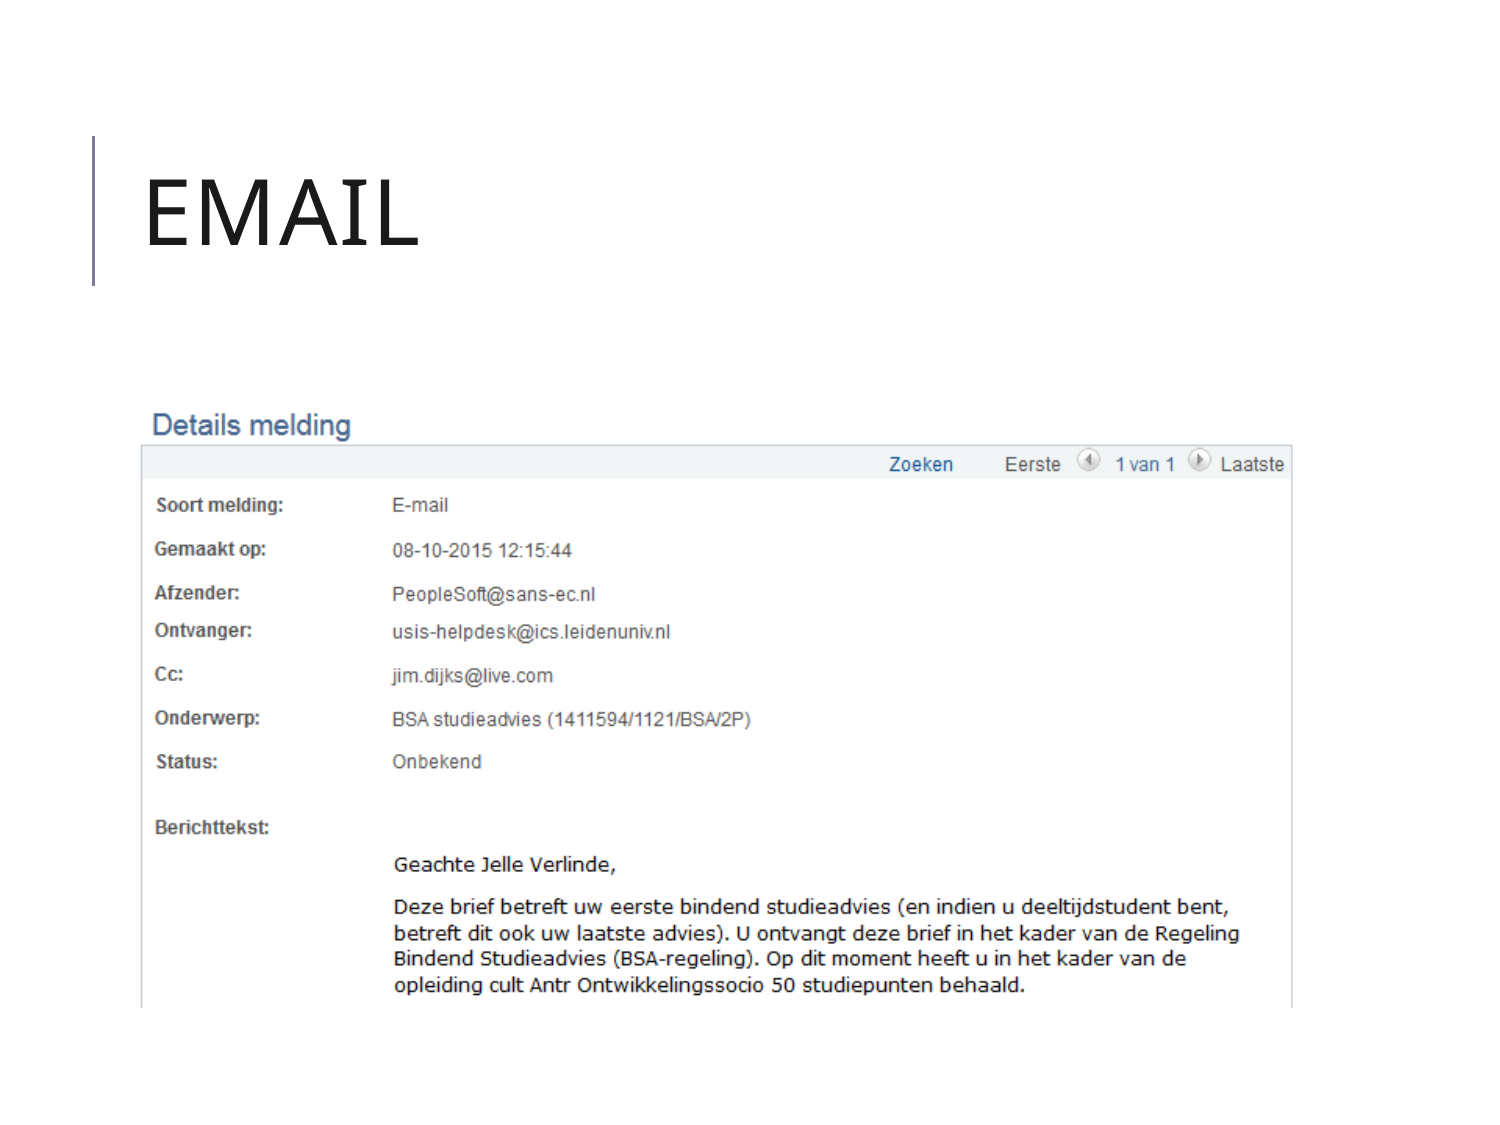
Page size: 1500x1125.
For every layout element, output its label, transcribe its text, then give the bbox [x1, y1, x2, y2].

title Email [126, 96, 1322, 342]
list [129, 401, 1318, 1009]
